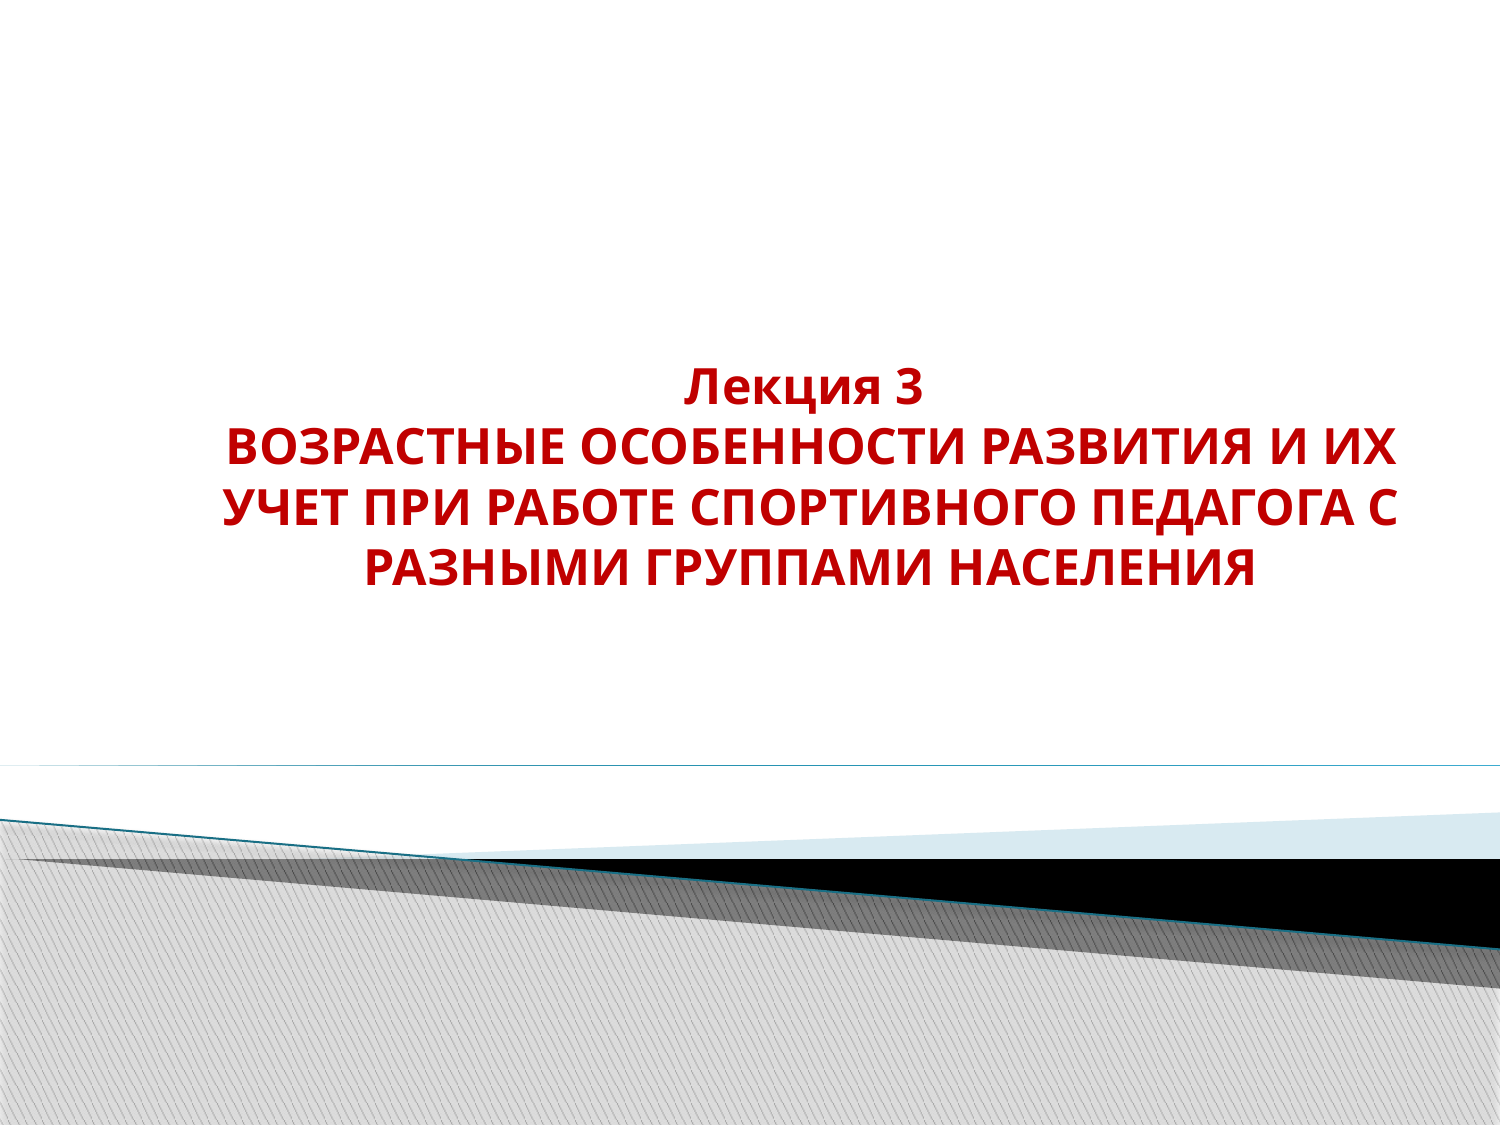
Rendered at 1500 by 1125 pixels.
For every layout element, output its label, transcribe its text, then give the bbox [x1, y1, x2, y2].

title Лекция 3 ВОЗРАСТНЫЕ ОСОБЕННОСТИ РАЗВИТИЯ И ИХ УЧЕТ ПРИ РАБОТЕ СПОРТИВНОГО ПЕДАГОГА С РАЗНЫМИ ГРУППАМИ НАСЕЛЕНИЯ [147, 299, 1475, 663]
picture [5, 859, 1500, 989]
